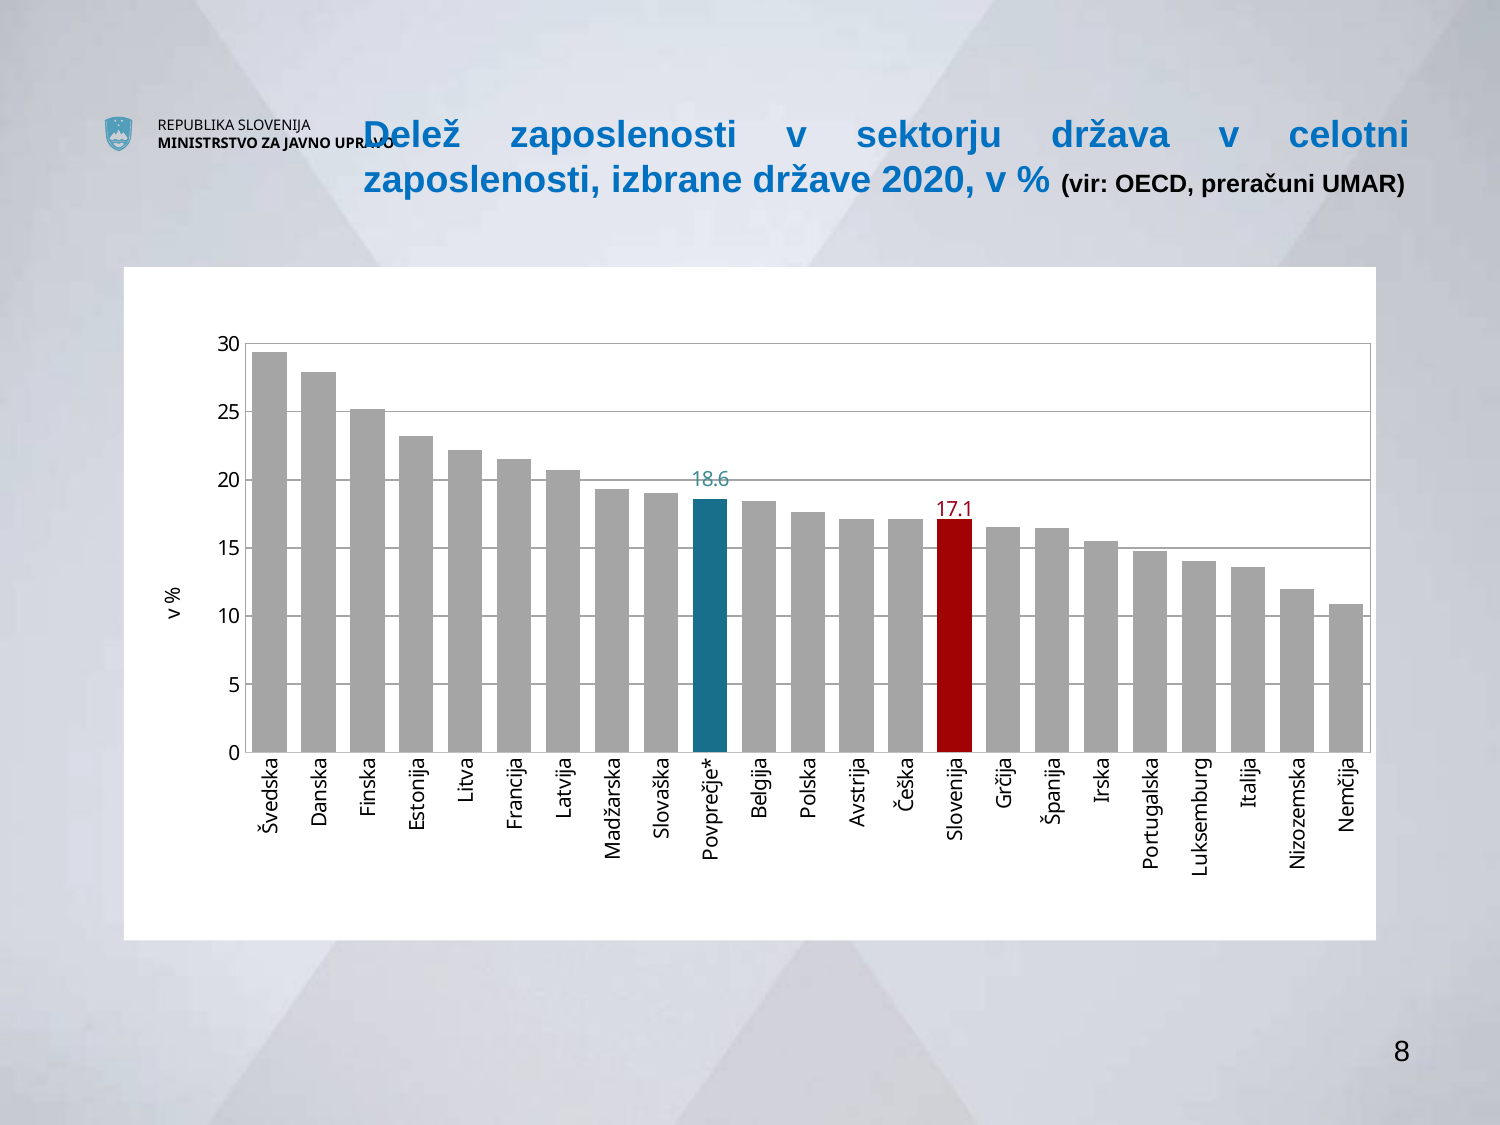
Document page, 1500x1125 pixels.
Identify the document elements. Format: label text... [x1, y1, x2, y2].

slide_number 8 [1074, 1024, 1425, 1103]
picture [0, 0, 1500, 1125]
chart [123, 266, 1377, 941]
title Delež zaposlenosti v sektorju država v celotni zaposlenosti, izbrane države 2020, v % (vir: OECD, preračuni UMAR) [348, 102, 1425, 243]
